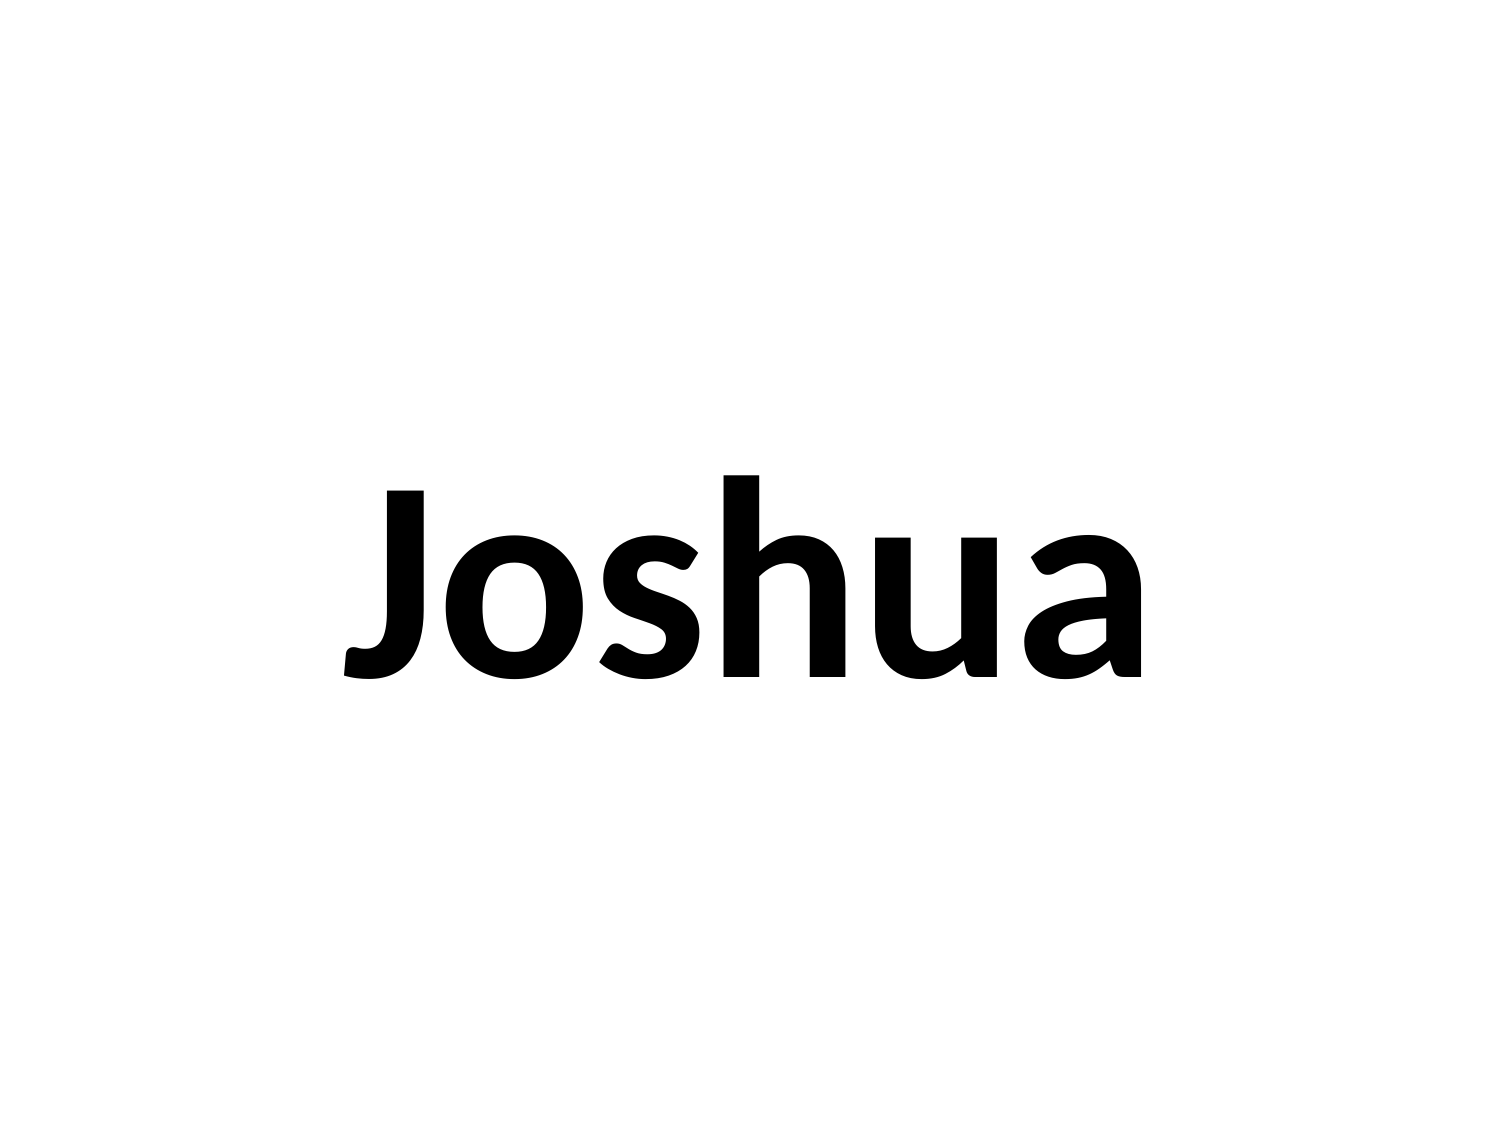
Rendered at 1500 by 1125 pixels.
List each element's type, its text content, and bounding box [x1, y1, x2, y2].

title Joshua [112, 441, 1388, 683]
